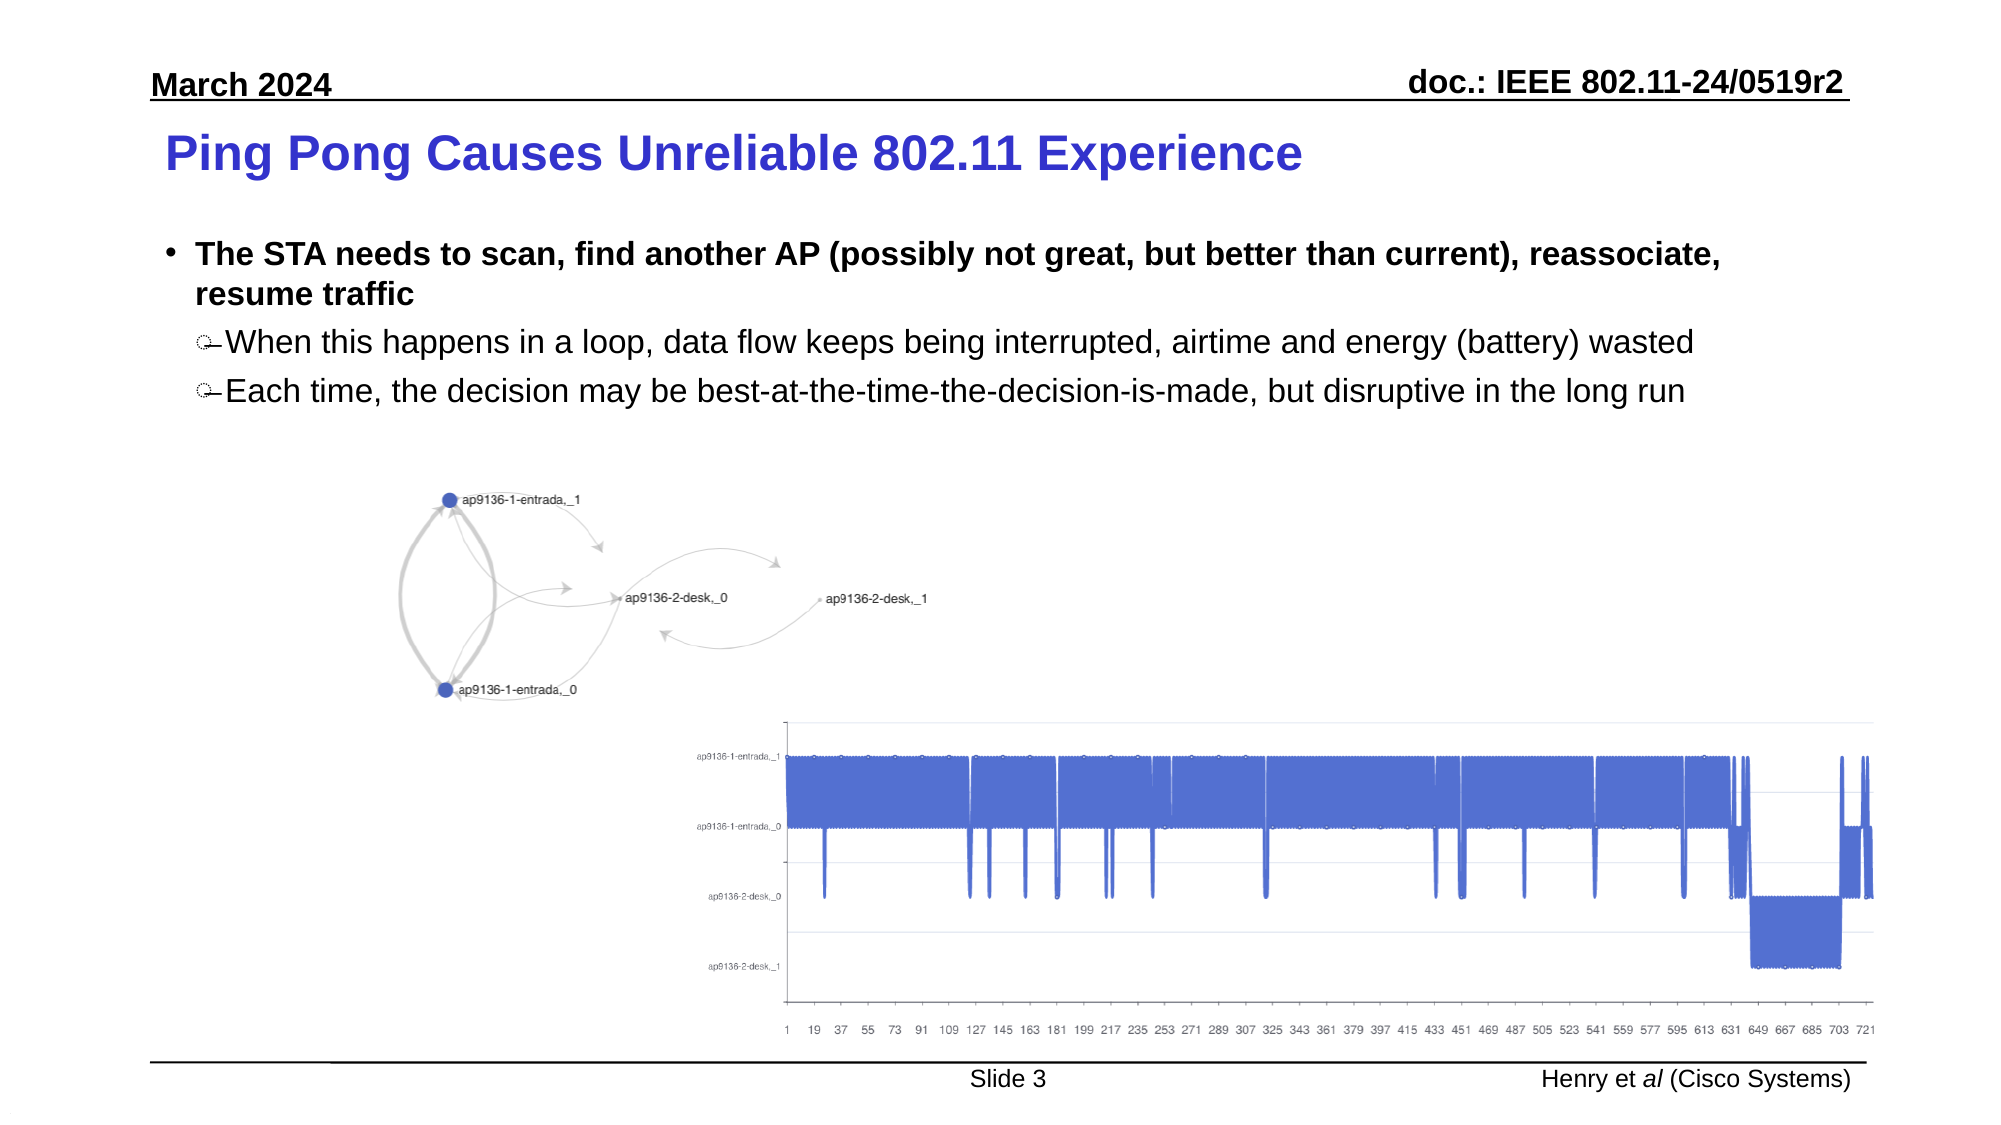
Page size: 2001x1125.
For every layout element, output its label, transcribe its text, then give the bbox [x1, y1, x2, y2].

title Ping Pong Causes Unreliable 802.11 Experience [150, 112, 1850, 224]
list The STA needs to scan, find another AP (possibly not great, but better than current), reassociate, resume traffic When this happens in a loop, data flow keeps being interrupted, airtime and energy (battery) wasted Each time, the decision may be best-at-the-time-the-decision-is-made, but disruptive in the long run [150, 224, 1850, 663]
slide_number Slide 3 [961, 1063, 1056, 1093]
picture [336, 442, 1963, 1055]
footer Henry et al (Cisco Systems) [1233, 1063, 1867, 1093]
